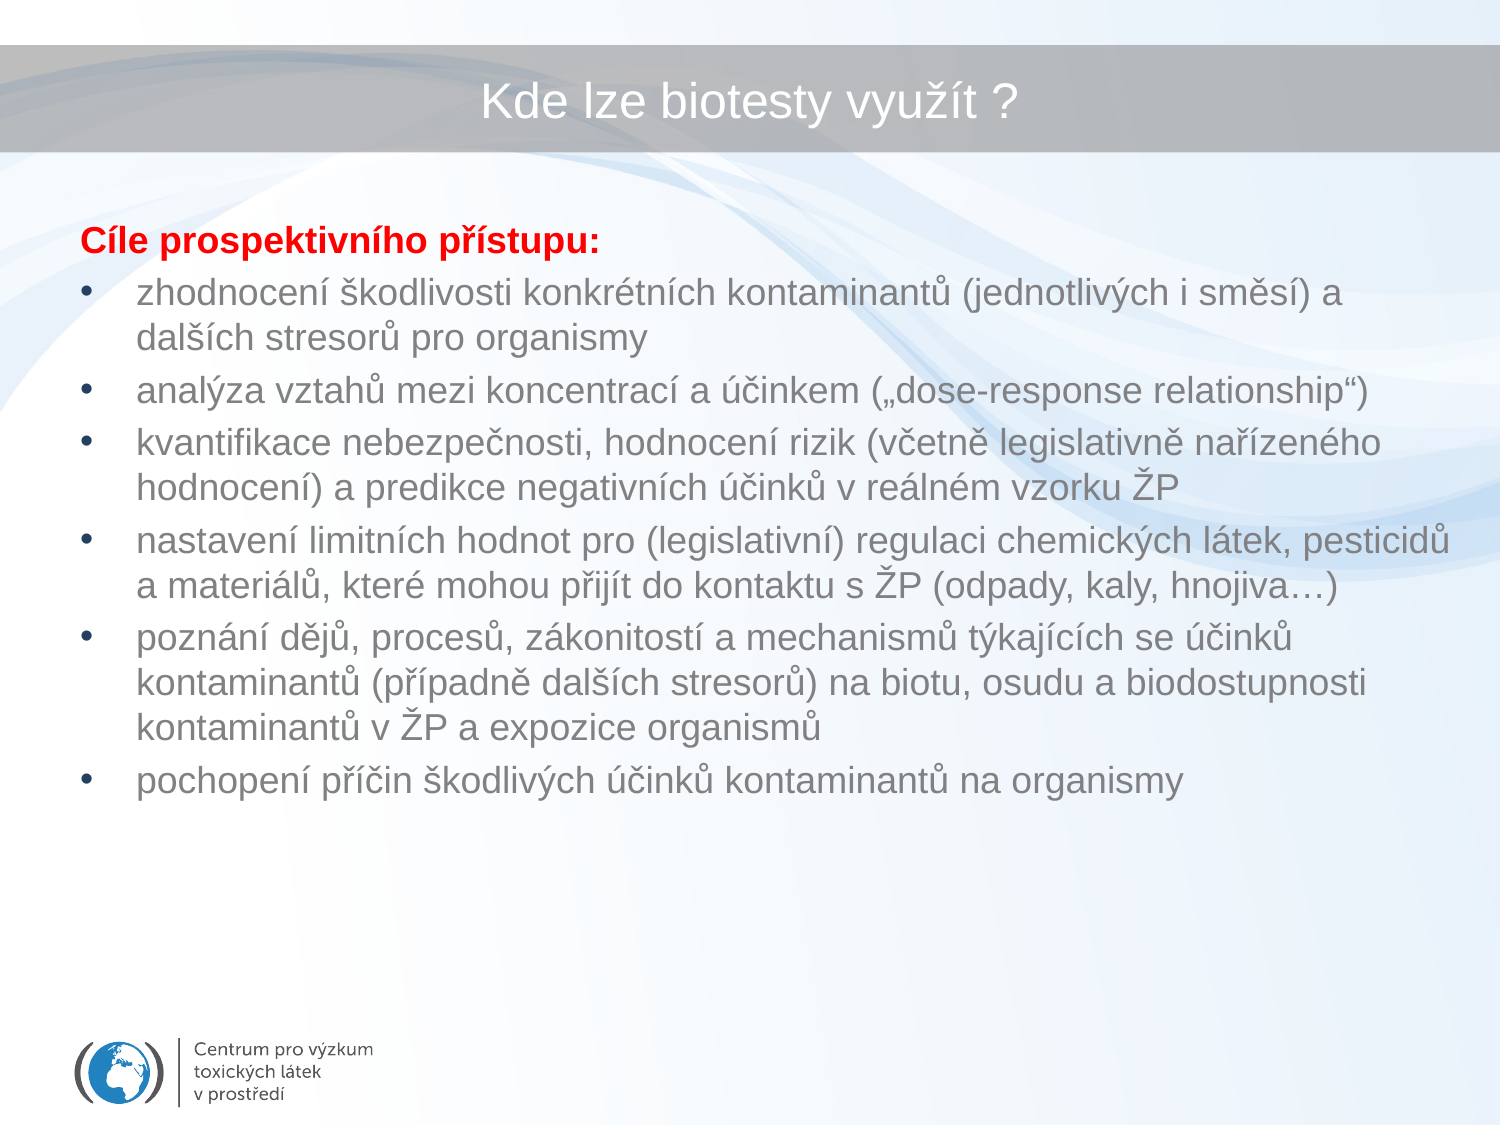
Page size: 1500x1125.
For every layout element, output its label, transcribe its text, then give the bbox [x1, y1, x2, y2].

picture [0, 153, 1500, 1125]
list Cíle prospektivního přístupu: zhodnocení škodlivosti konkrétních kontaminantů (jednotlivých i směsí) a dalších stresorů pro organismy analýza vztahů mezi koncentrací a účinkem („dose-response relationship“) kvantifikace nebezpečnosti, hodnocení rizik (včetně legislativně nařízeného hodnocení) a predikce negativních účinků v reálném vzorku ŽP nastavení limitních hodnot pro (legislativní) regulaci chemických látek, pesticidů a materiálů, které mohou přijít do kontaktu s ŽP (odpady, kaly, hnojiva…) poznání dějů, procesů, zákonitostí a mechanismů týkajících se účinků kontaminantů (případně dalších stresorů) na biotu, osudu a biodostupnosti kontaminantů v ŽP a expozice organismů pochopení příčin škodlivých účinků kontaminantů na organismy [64, 208, 1473, 1015]
title Kde lze biotesty využít ? [0, 45, 1500, 153]
picture [0, 0, 1500, 45]
